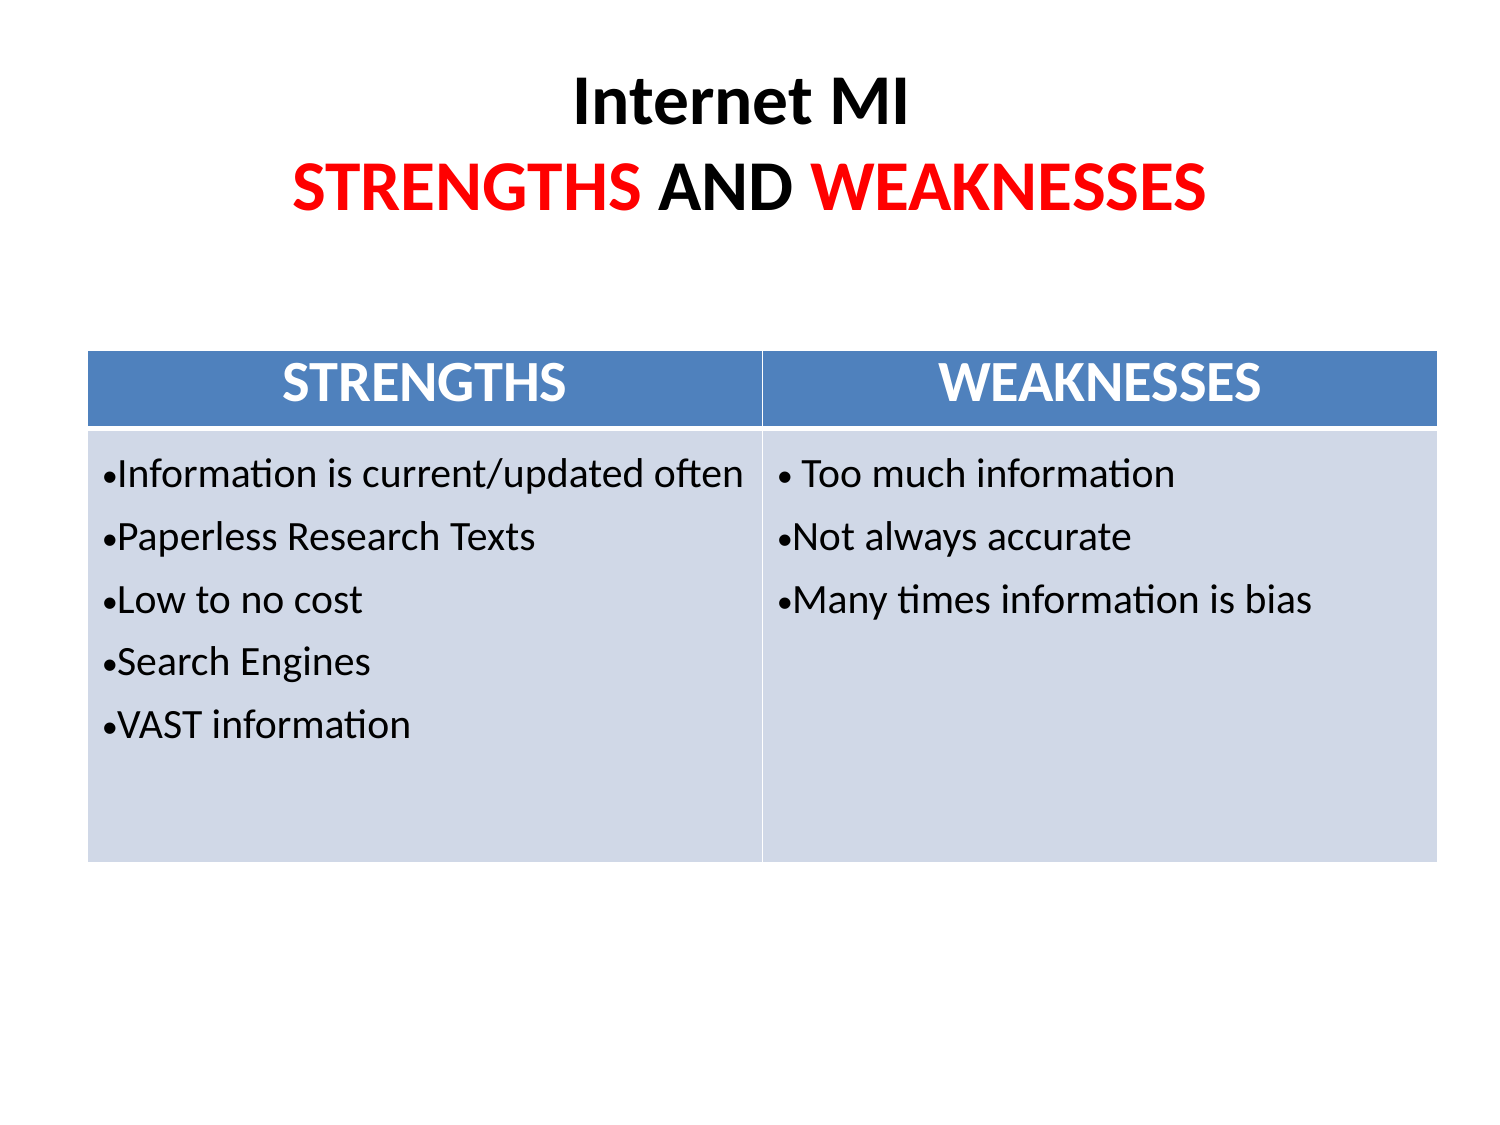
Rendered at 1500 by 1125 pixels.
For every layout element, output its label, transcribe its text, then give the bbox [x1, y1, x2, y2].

table_header STRENGTHS [88, 351, 762, 426]
table_cell Too much information Not always accurate Many times information is bias [763, 431, 1437, 862]
table_cell Information is current/updated often Paperless Research Texts Low to no cost Search Engines VAST information [88, 431, 762, 862]
title Internet MI STRENGTHS AND WEAKNESSES [75, 45, 1425, 233]
table_header WEAKNESSES [763, 351, 1437, 426]
